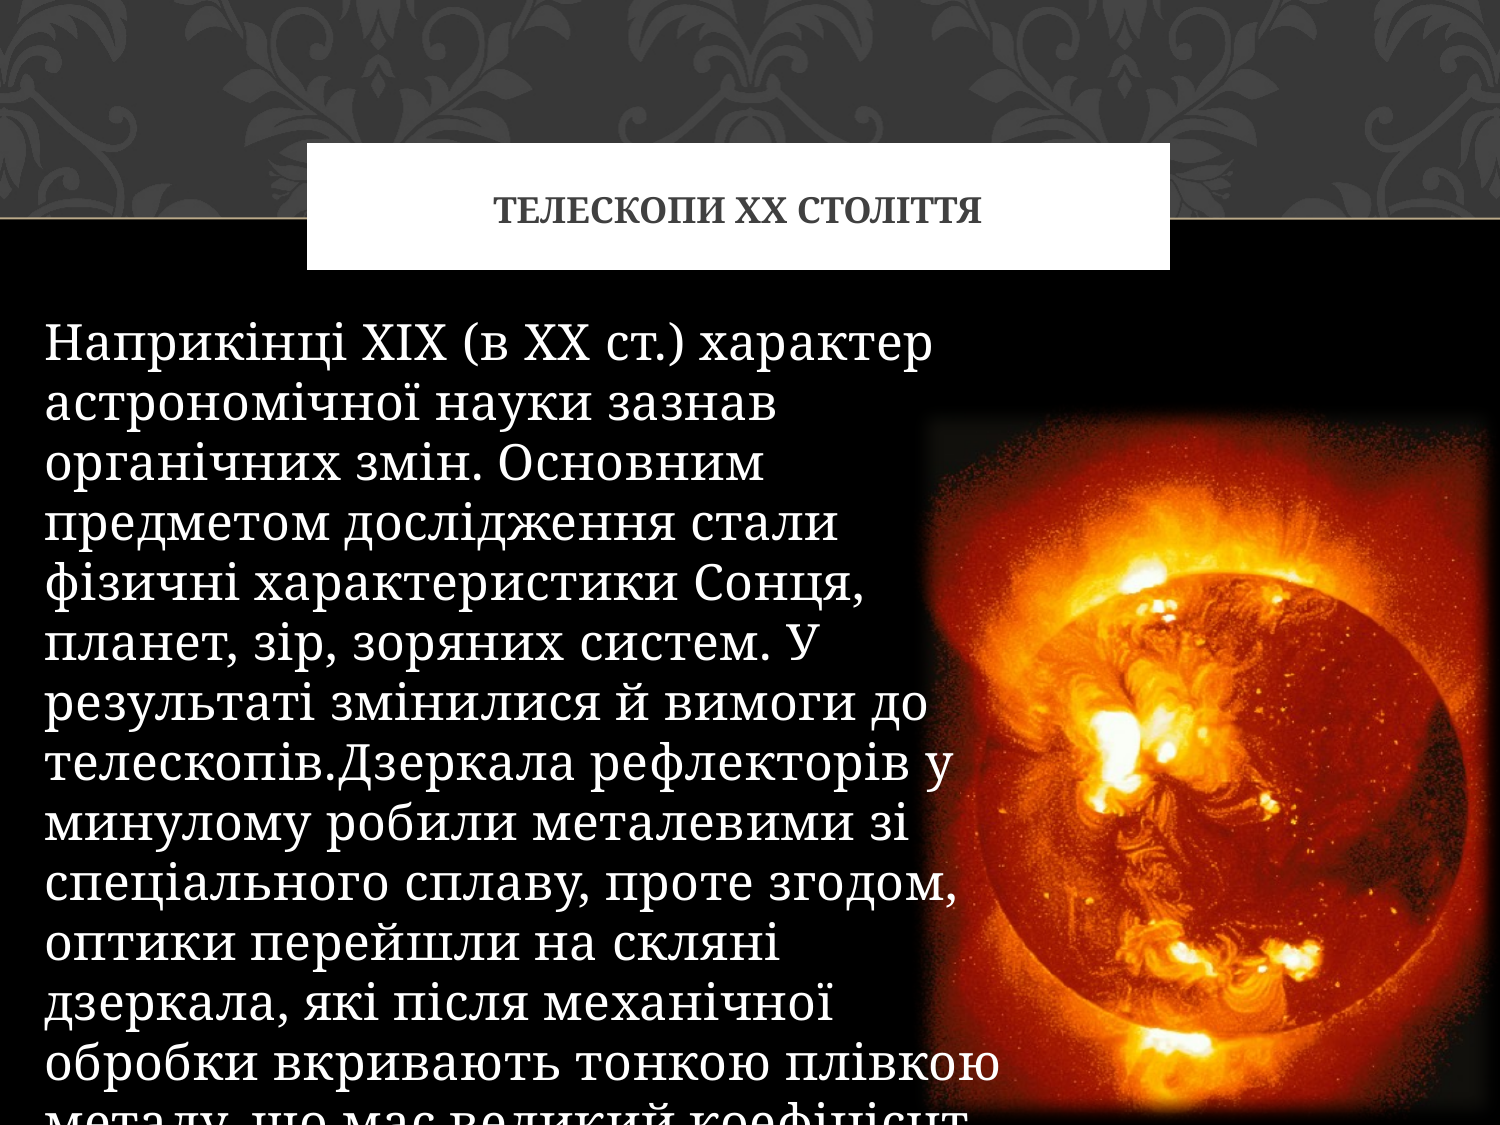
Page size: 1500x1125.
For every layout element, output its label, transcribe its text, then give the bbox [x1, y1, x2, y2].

title Телескопи ХХ століття [307, 143, 1170, 270]
picture [842, 411, 1500, 1116]
list Наприкінці XIX (в XX ст.) характер астрономічної науки зазнав органічних змін. Основним предметом дослідження стали фізичні характеристики Сонця, планет, зір, зоряних систем. У результаті змінилися й вимоги до телескопів.Дзеркала рефлекторів у минулому робили металевими зі спеціального сплаву, проте згодом, оптики перейшли на скляні дзеркала, які після механічної обробки вкривають тонкою плівкою металу, що має великий коефіцієнт відбивання . [29, 303, 1034, 1125]
